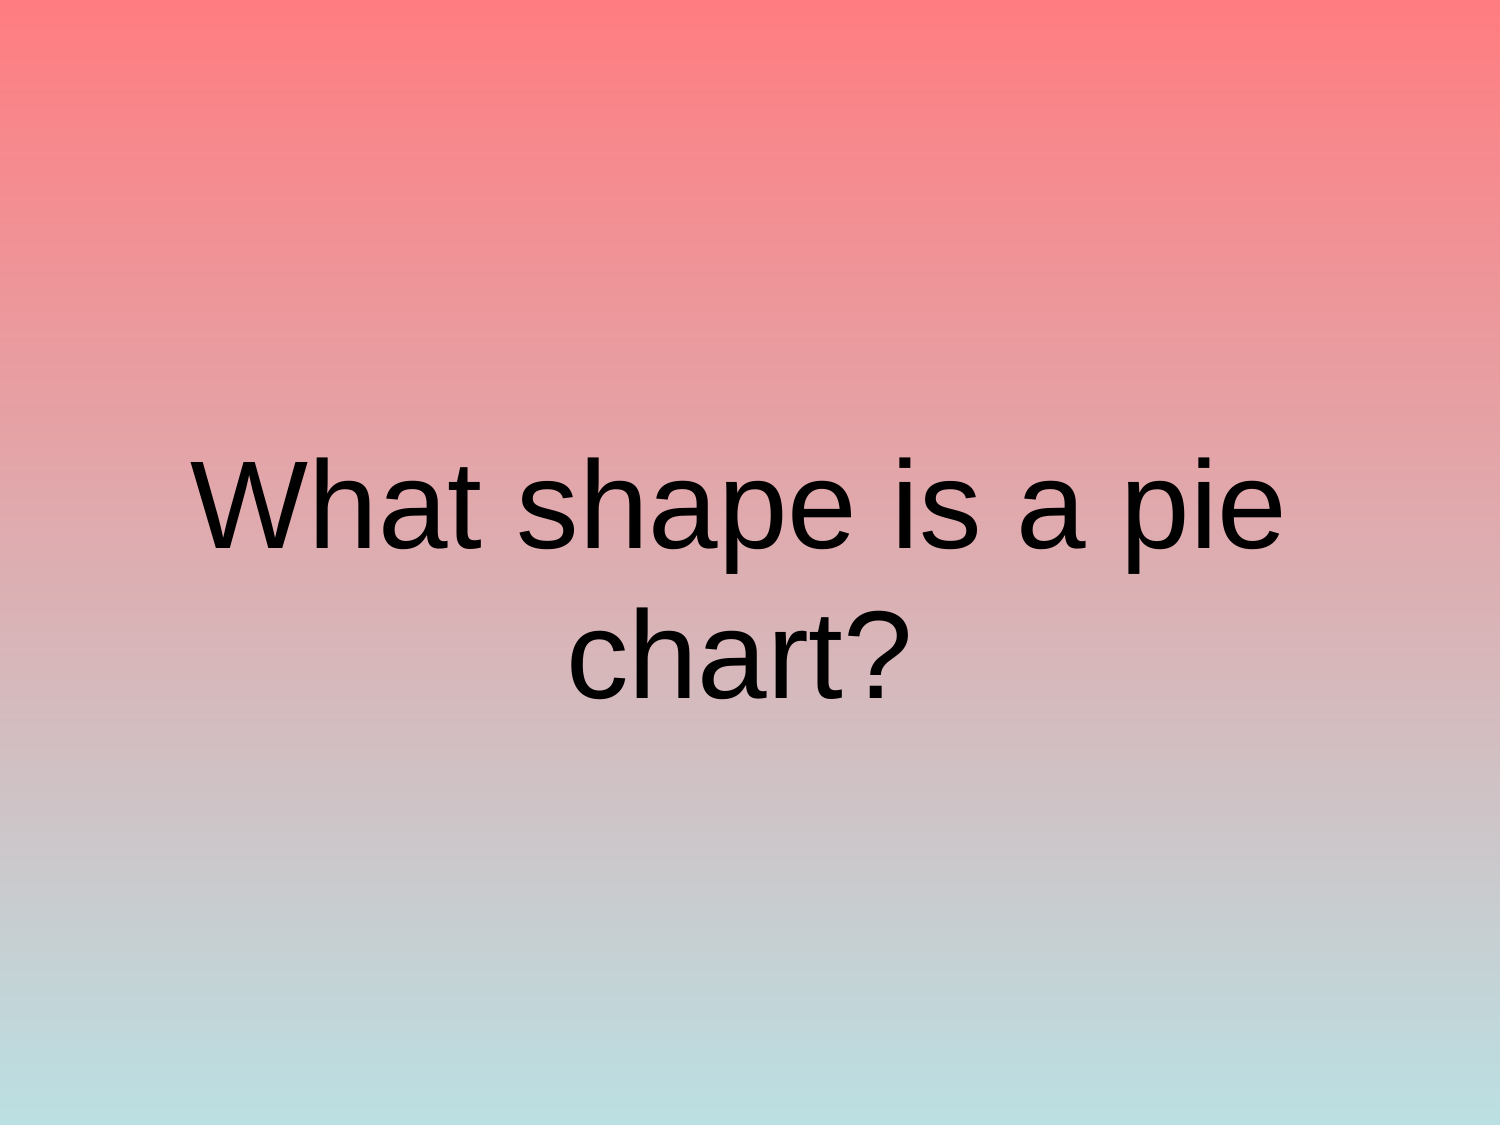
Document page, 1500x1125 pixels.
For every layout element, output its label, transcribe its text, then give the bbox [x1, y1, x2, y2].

title What shape is a pie chart? [64, 479, 1415, 668]
